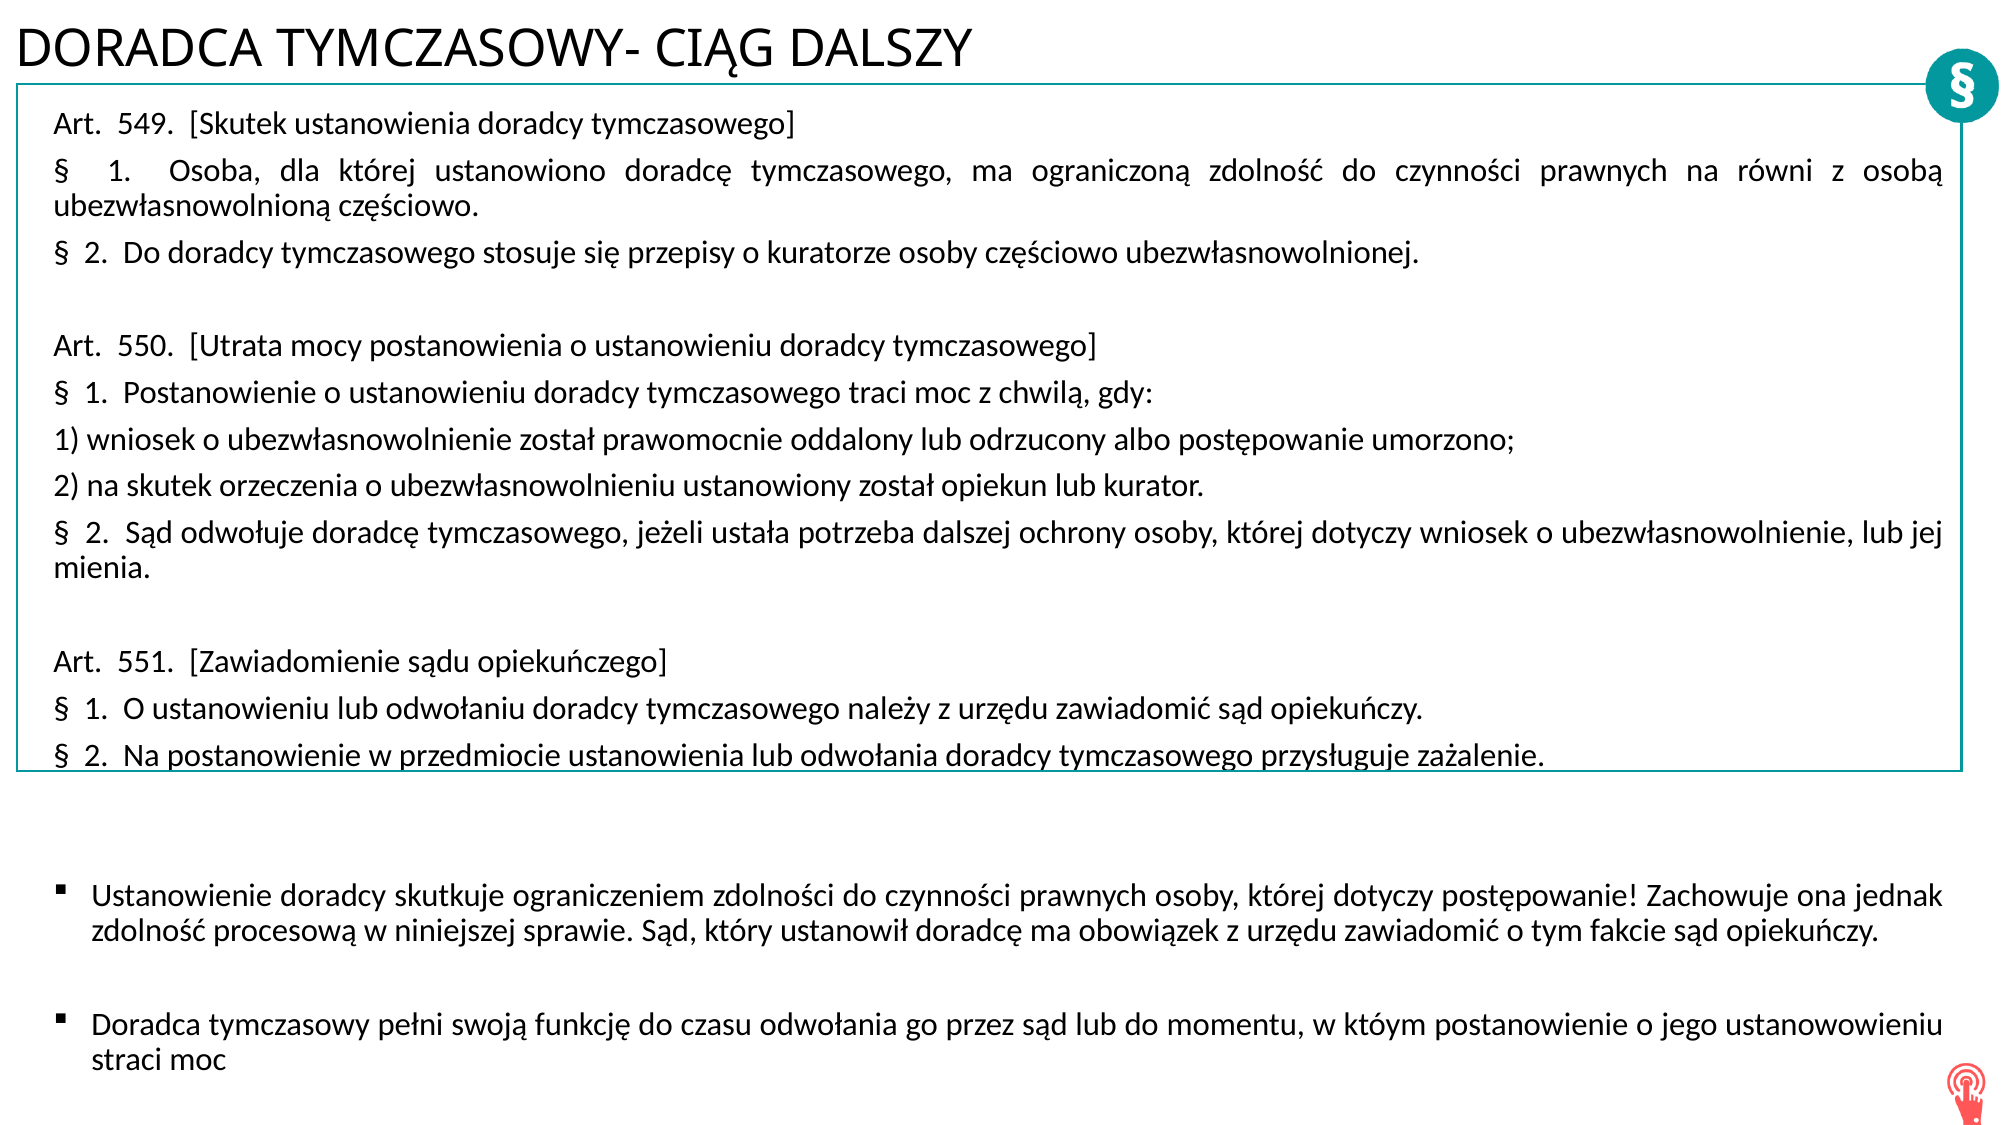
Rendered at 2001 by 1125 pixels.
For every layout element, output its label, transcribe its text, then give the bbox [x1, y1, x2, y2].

picture [1895, 18, 2000, 153]
list Art. 549. [Skutek ustanowienia doradcy tymczasowego] § 1. Osoba, dla której ustanowiono doradcę tymczasowego, ma ograniczoną zdolność do czynności prawnych na równi z osobą ubezwłasnowolnioną częściowo. § 2. Do doradcy tymczasowego stosuje się przepisy o kuratorze osoby częściowo ubezwłasnowolnionej. Art. 550. [Utrata mocy postanowienia o ustanowieniu doradcy tymczasowego] § 1. Postanowienie o ustanowieniu doradcy tymczasowego traci moc z chwilą, gdy: 1) wniosek o ubezwłasnowolnienie został prawomocnie oddalony lub odrzucony albo postępowanie umorzono; 2) na skutek orzeczenia o ubezwłasnowolnieniu ustanowiony został opiekun lub kurator. § 2. Sąd odwołuje doradcę tymczasowego, jeżeli ustała potrzeba dalszej ochrony osoby, której dotyczy wniosek o ubezwłasnowolnienie, lub jej mienia. Art. 551. [Zawiadomienie sądu opiekuńczego] § 1. O ustanowieniu lub odwołaniu doradcy tymczasowego należy z urzędu zawiadomić sąd opiekuńczy. § 2. Na postanowienie w przedmiocie ustanowienia lub odwołania doradcy tymczasowego przysługuje zażalenie. Ustanowienie doradcy skutkuje ograniczeniem zdolności do czynności prawnych osoby, której dotyczy postępowanie! Zachowuje ona jednak zdolność procesową w niniejszej sprawie. Sąd, który ustanowił doradcę ma obowiązek z urzędu zawiadomić o tym fakcie sąd opiekuńczy. Doradca tymczasowy pełni swoją funkcję do czasu odwołania go przez sąd lub do momentu, w któym postanowienie o jego ustanowowieniu straci moc [38, 772, 1959, 1094]
text_box [16, 83, 1963, 772]
picture [1934, 1059, 2000, 1125]
title DORADCA TYMCZASOWY- CIĄG DALSZY [0, 0, 1725, 99]
